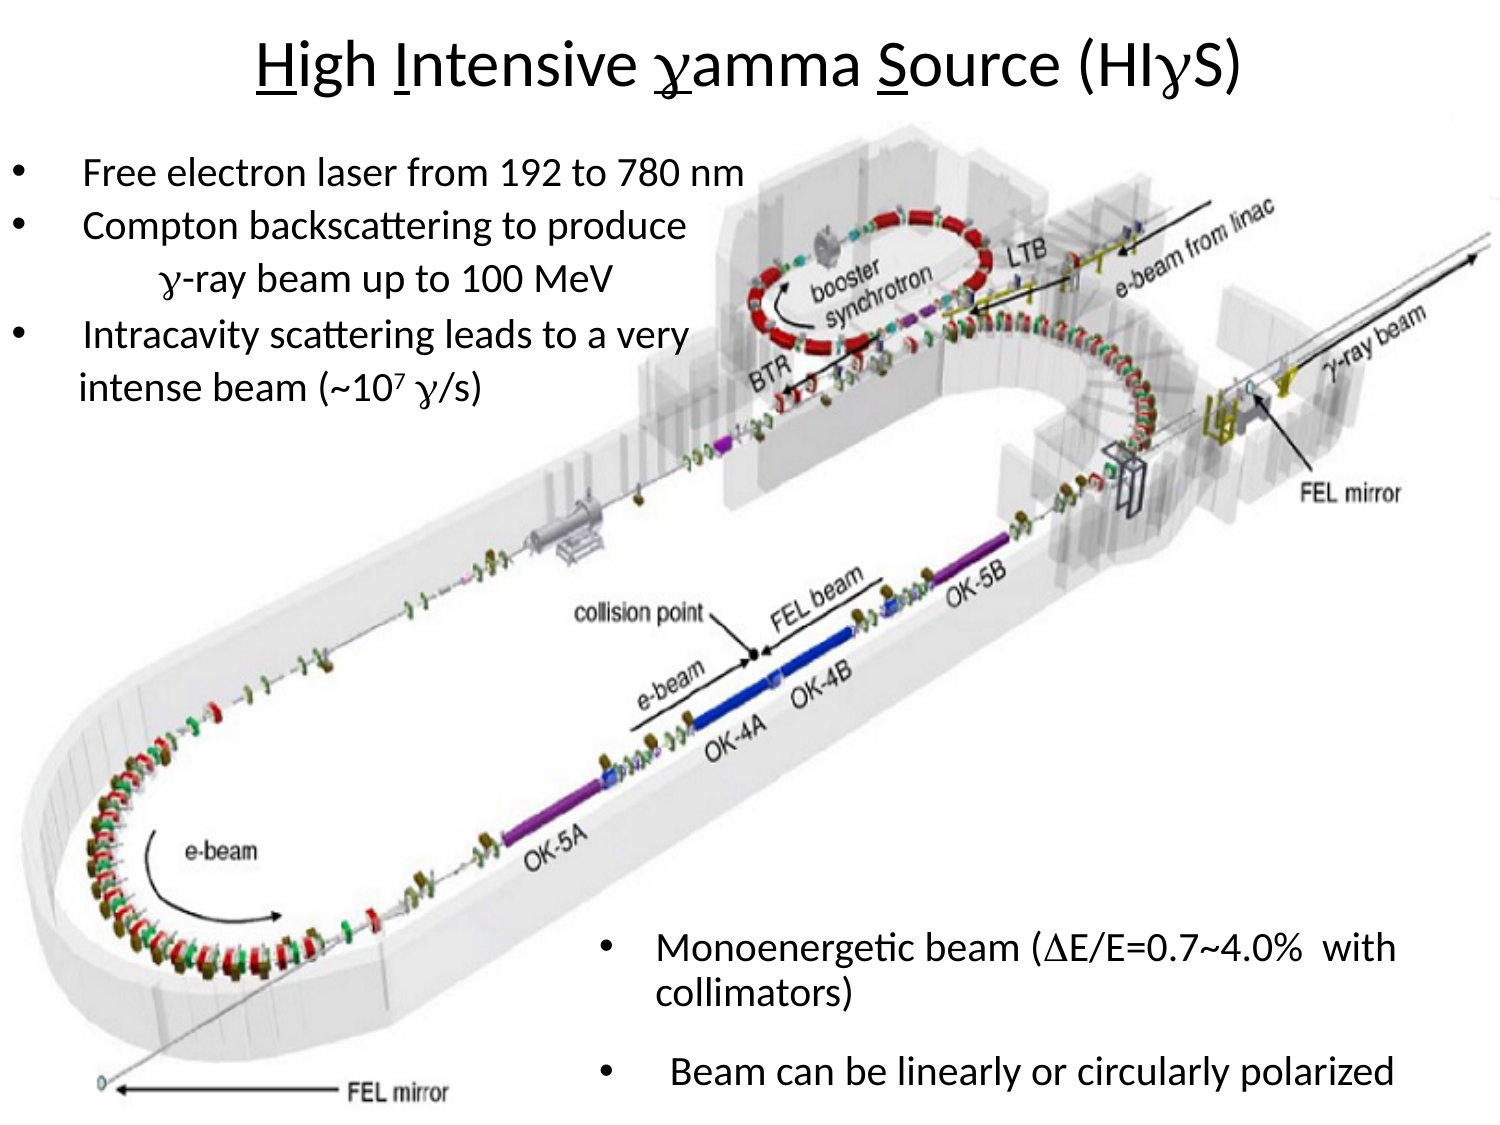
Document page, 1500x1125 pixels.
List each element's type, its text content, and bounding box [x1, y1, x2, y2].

title High Intensive gamma Source (HIgS) [75, 12, 1425, 112]
picture [5, 113, 1500, 1113]
